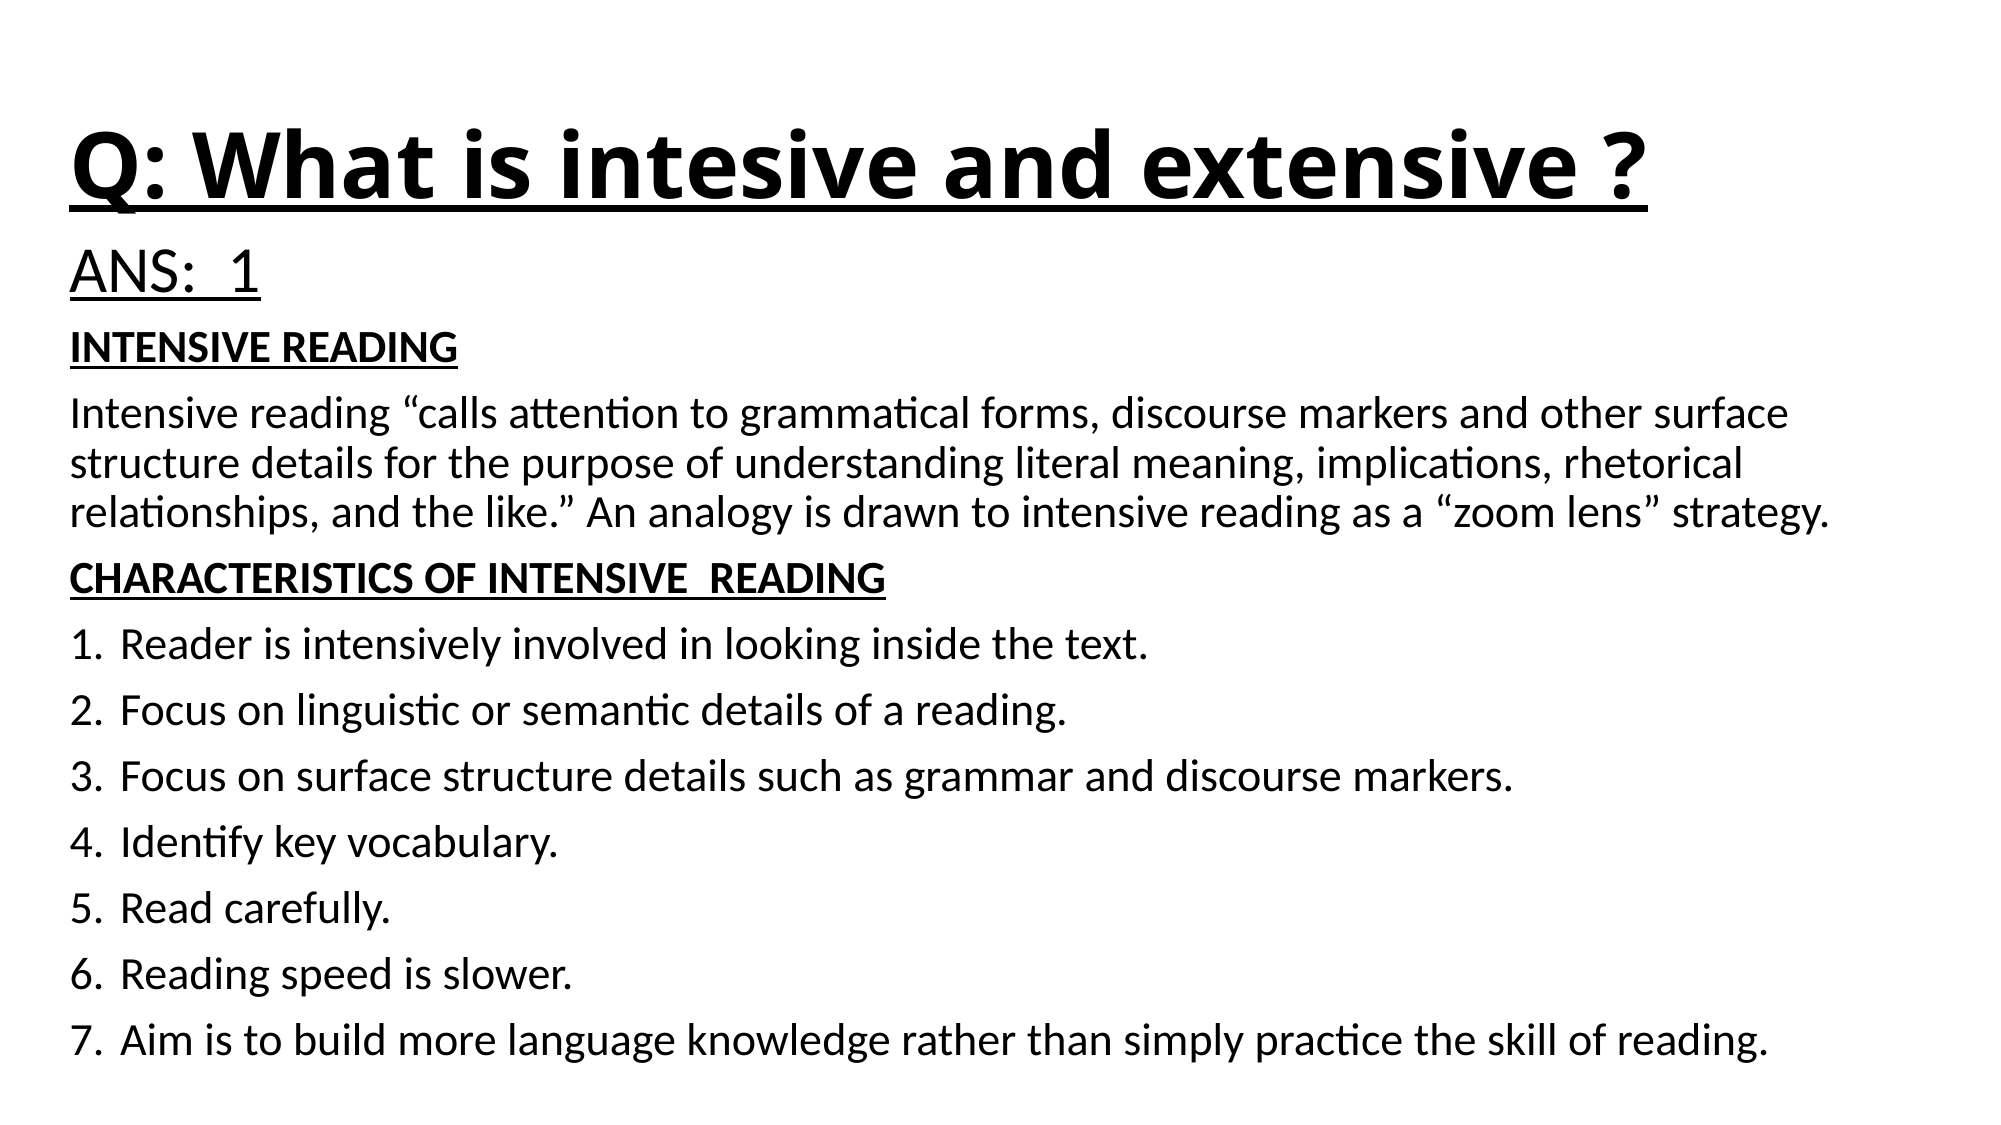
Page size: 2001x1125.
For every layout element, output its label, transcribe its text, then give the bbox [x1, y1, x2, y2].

list ANS: 1 INTENSIVE READING Intensive reading “calls attention to grammatical forms, discourse markers and other surface structure details for the purpose of understanding literal meaning, implications, rhetorical relationships, and the like.” An analogy is drawn to intensive reading as a “zoom lens” strategy. CHARACTERISTICS OF INTENSIVE READING Reader is intensively involved in looking inside the text. Focus on linguistic or semantic details of a reading. Focus on surface structure details such as grammar and discourse markers. Identify key vocabulary. Read carefully. Reading speed is slower. Aim is to build more language knowledge rather than simply practice the skill of reading. [54, 228, 1863, 1125]
title Q: What is intesive and extensive ? [54, 59, 1863, 228]
